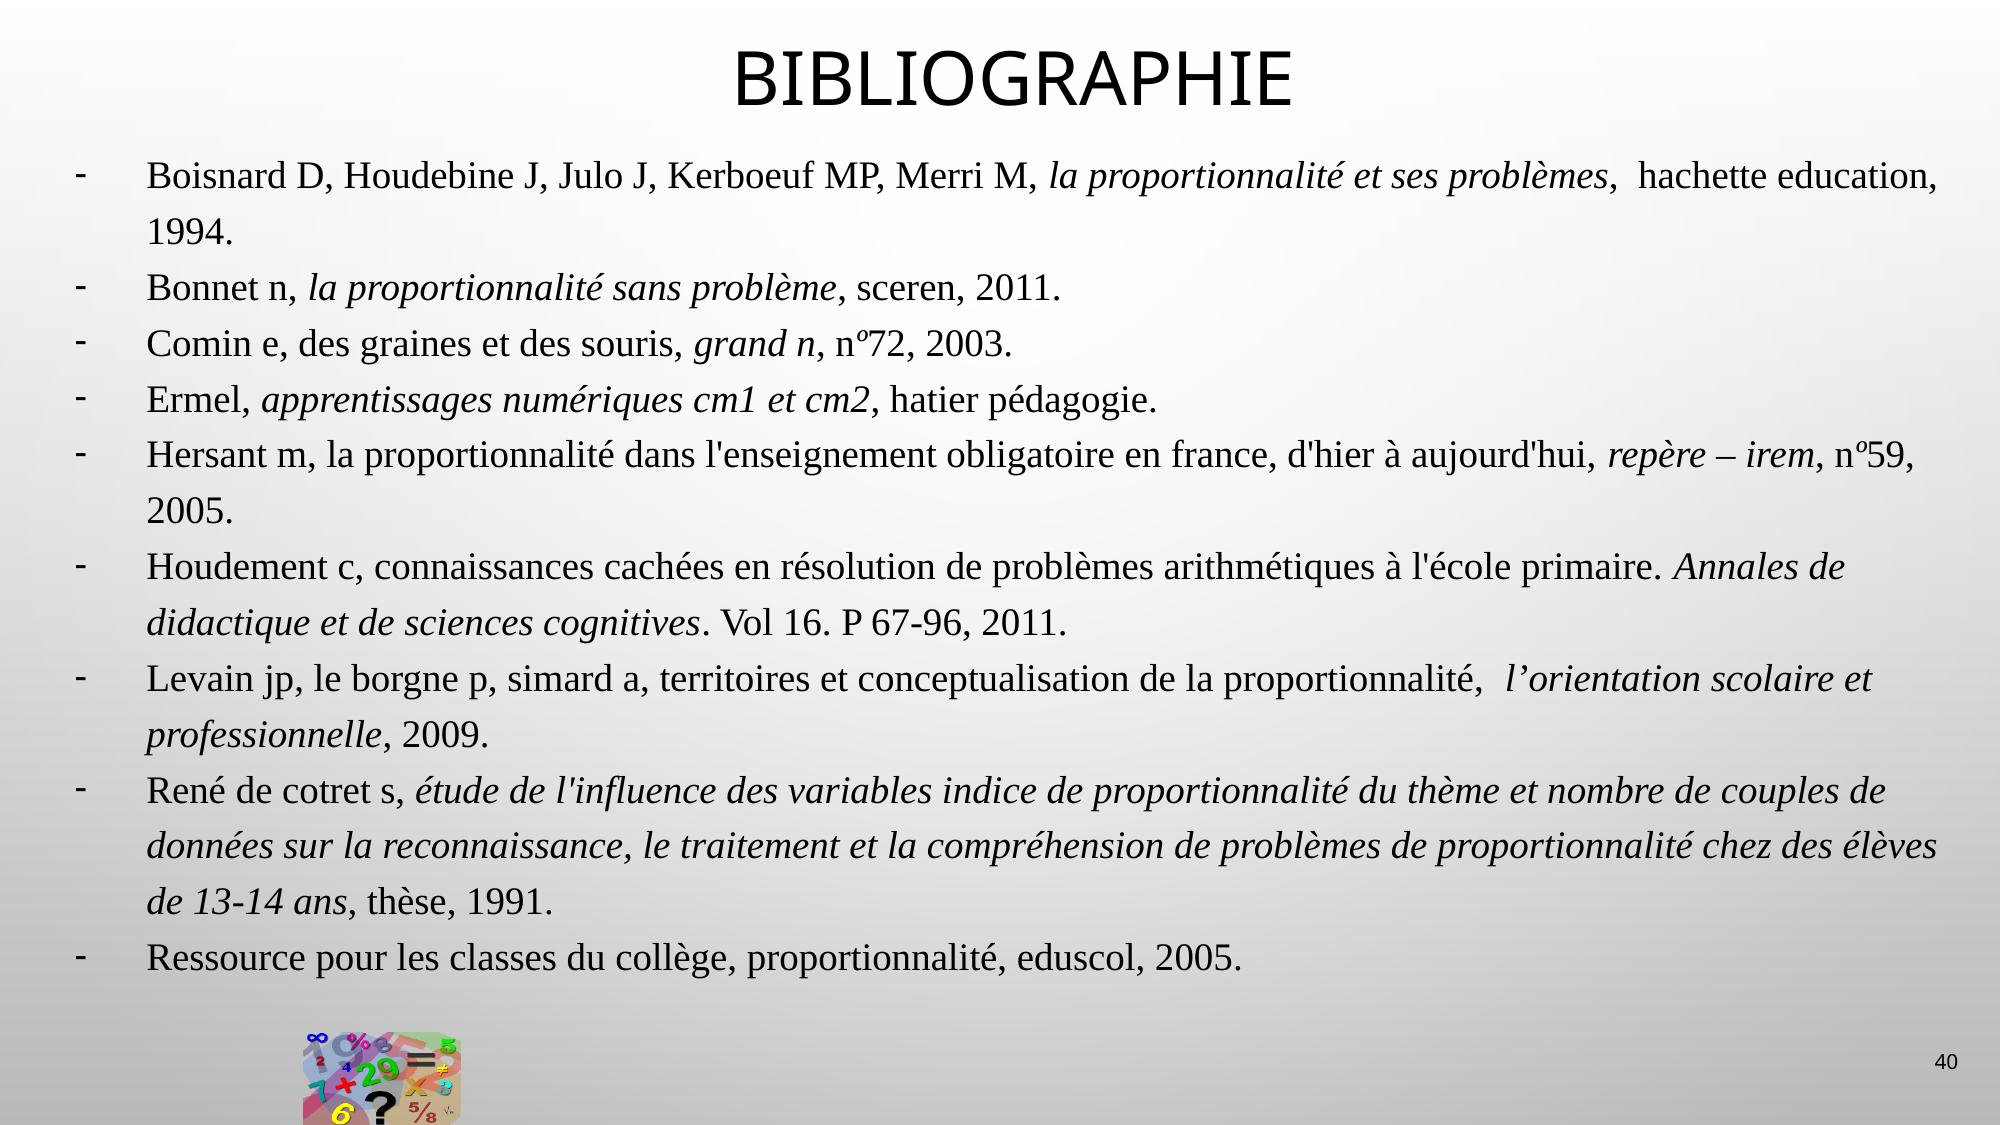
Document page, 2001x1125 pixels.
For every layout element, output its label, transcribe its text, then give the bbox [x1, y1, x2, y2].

list Boisnard D, Houdebine J, Julo J, Kerboeuf MP, Merri M, la proportionnalité et ses problèmes, hachette education, 1994. Bonnet n, la proportionnalité sans problème, sceren, 2011. Comin e, des graines et des souris, grand n, nº72, 2003. Ermel, apprentissages numériques cm1 et cm2, hatier pédagogie. Hersant m, la proportionnalité dans l'enseignement obligatoire en france, d'hier à aujourd'hui, repère – irem, nº59, 2005. Houdement c, connaissances cachées en résolution de problèmes arithmétiques à l'école primaire. Annales de didactique et de sciences cognitives. Vol 16. P 67-96, 2011. Levain jp, le borgne p, simard a, territoires et conceptualisation de la proportionnalité, l’orientation scolaire et professionnelle, 2009. René de cotret s, étude de l'influence des variables indice de proportionnalité du thème et nombre de couples de données sur la reconnaissance, le traitement et la compréhension de problèmes de proportionnalité chez des élèves de 13-14 ans, thèse, 1991. Ressource pour les classes du collège, proportionnalité, eduscol, 2005. [26, 120, 1986, 1084]
title BIBLIOGRAPHIE [81, 20, 1946, 120]
picture [0, 0, 2000, 1125]
slide_number 40 [1853, 1019, 1974, 1106]
